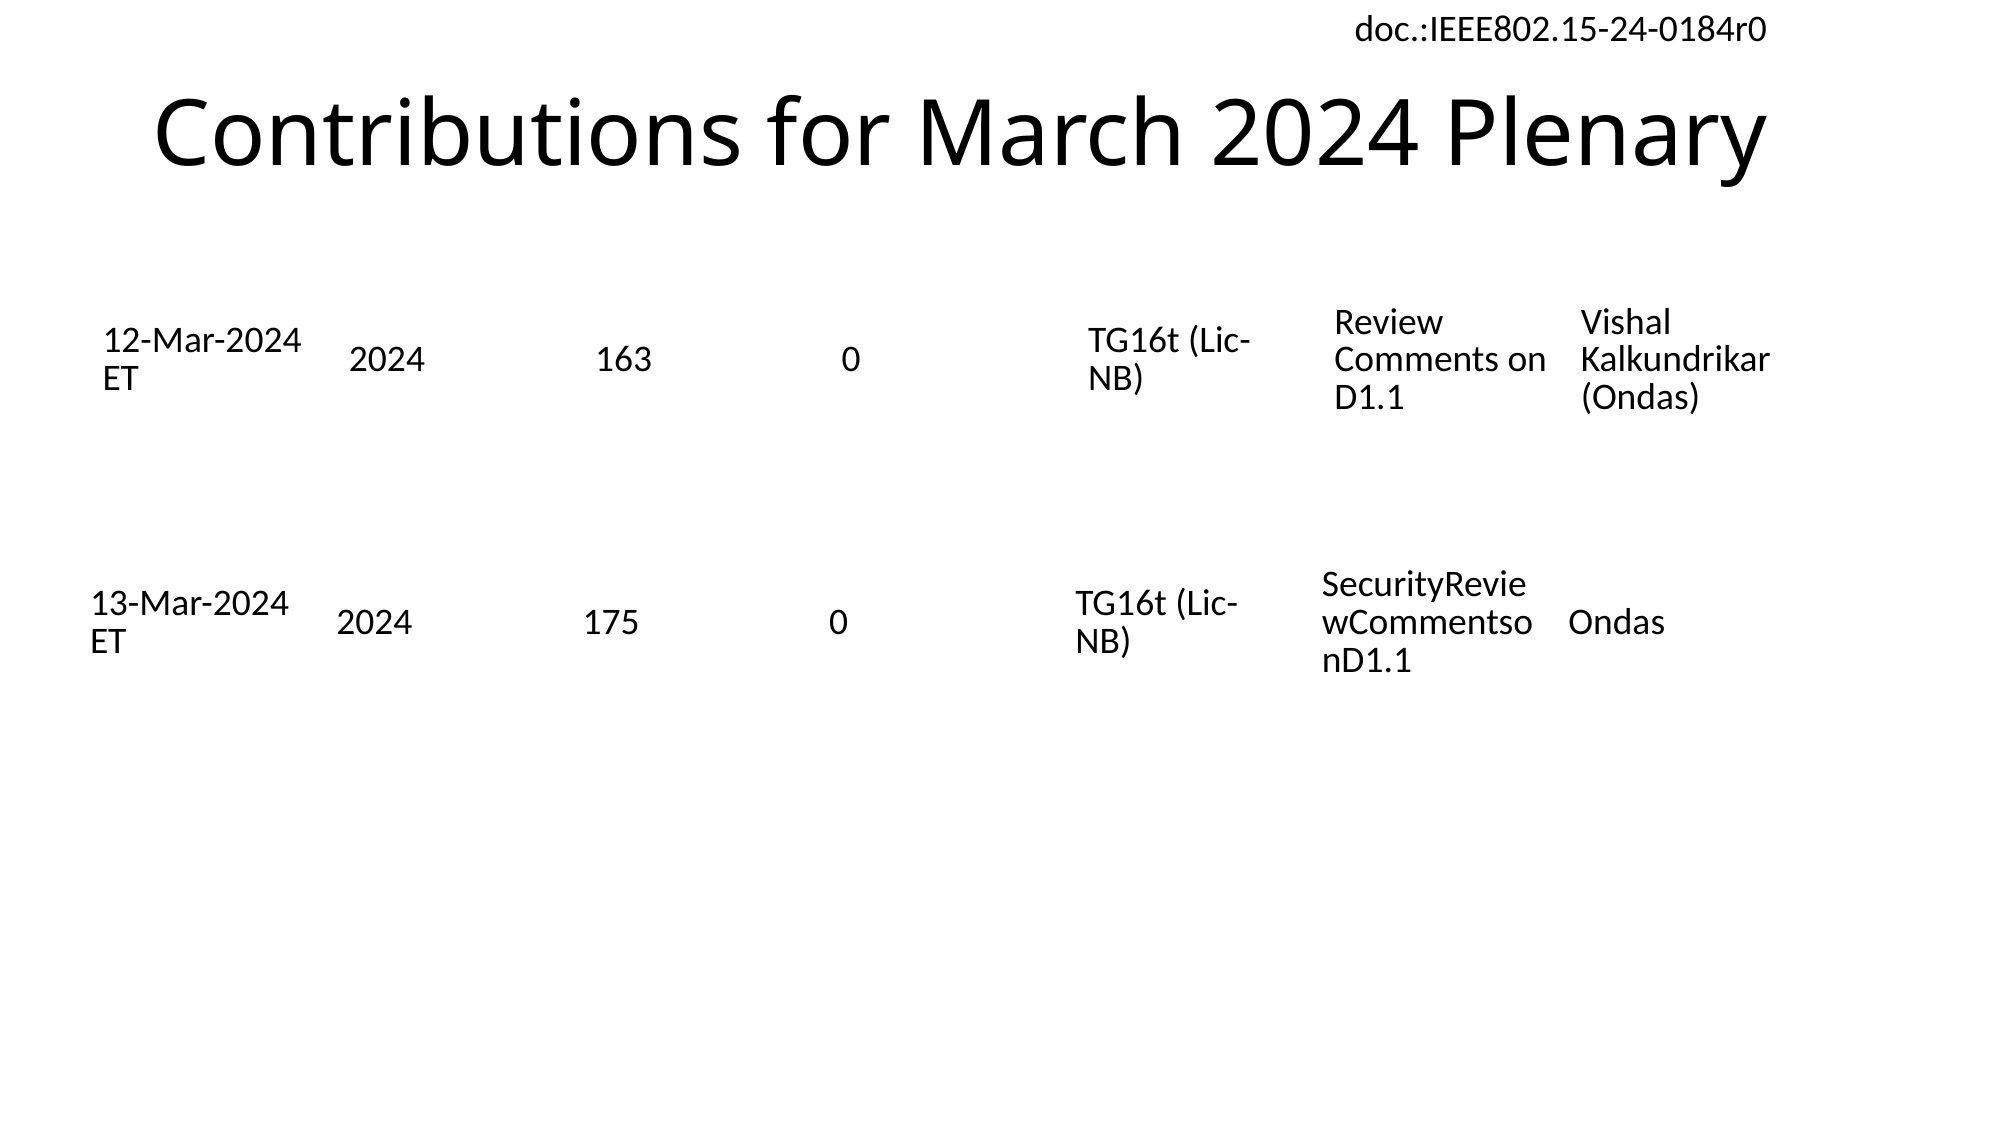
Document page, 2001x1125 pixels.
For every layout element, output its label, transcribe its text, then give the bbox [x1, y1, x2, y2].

table_header TG16t (Lic-NB) [1073, 287, 1319, 437]
table_header SecurityReviewCommentsonD1.1 [1307, 550, 1553, 700]
table_header TG16t (Lic-NB) [1061, 550, 1307, 700]
table_header 0 [827, 287, 1073, 437]
table_header Review Comments on D1.1 [1319, 287, 1566, 437]
table_header 0 [814, 550, 1061, 700]
table_header 12-Mar-2024 ET [88, 287, 334, 437]
table_header 13-Mar-2024 ET [75, 550, 321, 700]
title Contributions for March 2024 Plenary [137, 59, 1863, 213]
table_header 163 [580, 287, 827, 437]
table_header Vishal Kalkundrikar (Ondas) [1566, 287, 1812, 437]
table_header Ondas [1553, 550, 1800, 700]
table_header 175 [568, 550, 814, 700]
table_header 2024 [334, 287, 580, 437]
table_header 2024 [321, 550, 568, 700]
